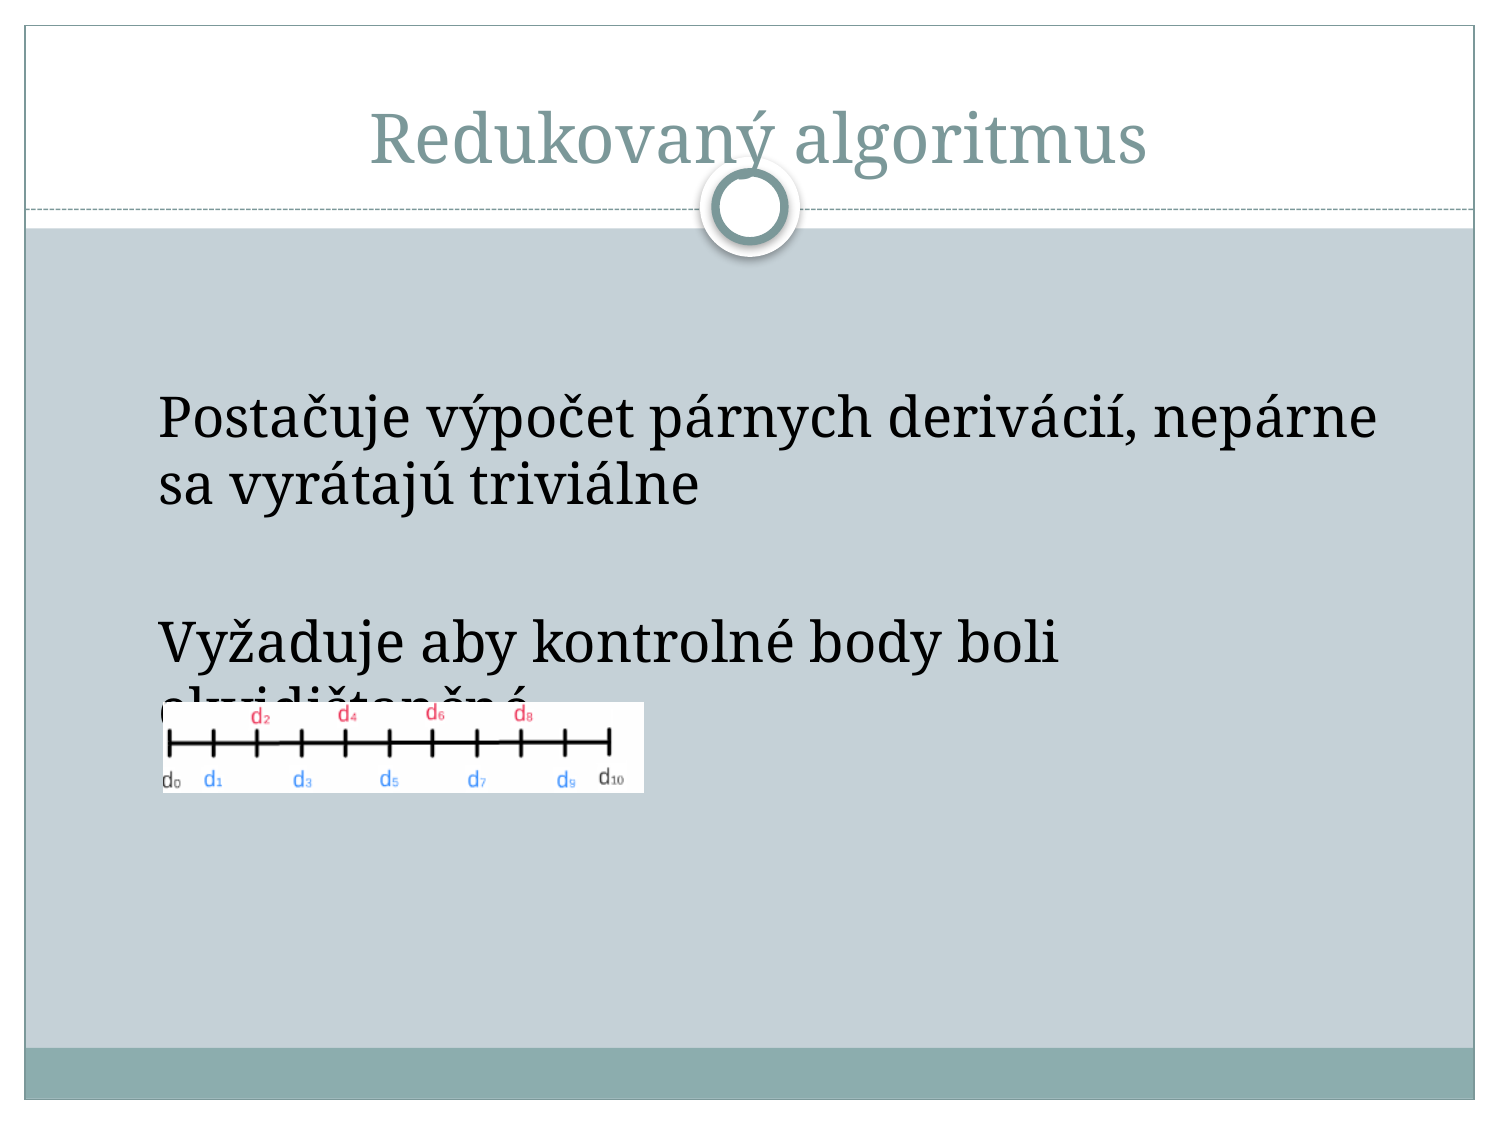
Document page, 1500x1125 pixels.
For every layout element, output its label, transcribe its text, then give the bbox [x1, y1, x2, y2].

picture [162, 702, 644, 793]
title Redukovaný algoritmus [159, 0, 1360, 185]
text_box [100, 792, 1447, 1125]
list Postačuje výpočet párnych derivácií, nepárne sa vyrátajú triviálne Vyžaduje aby kontrolné body boli ekvidištančné [135, 373, 1419, 792]
